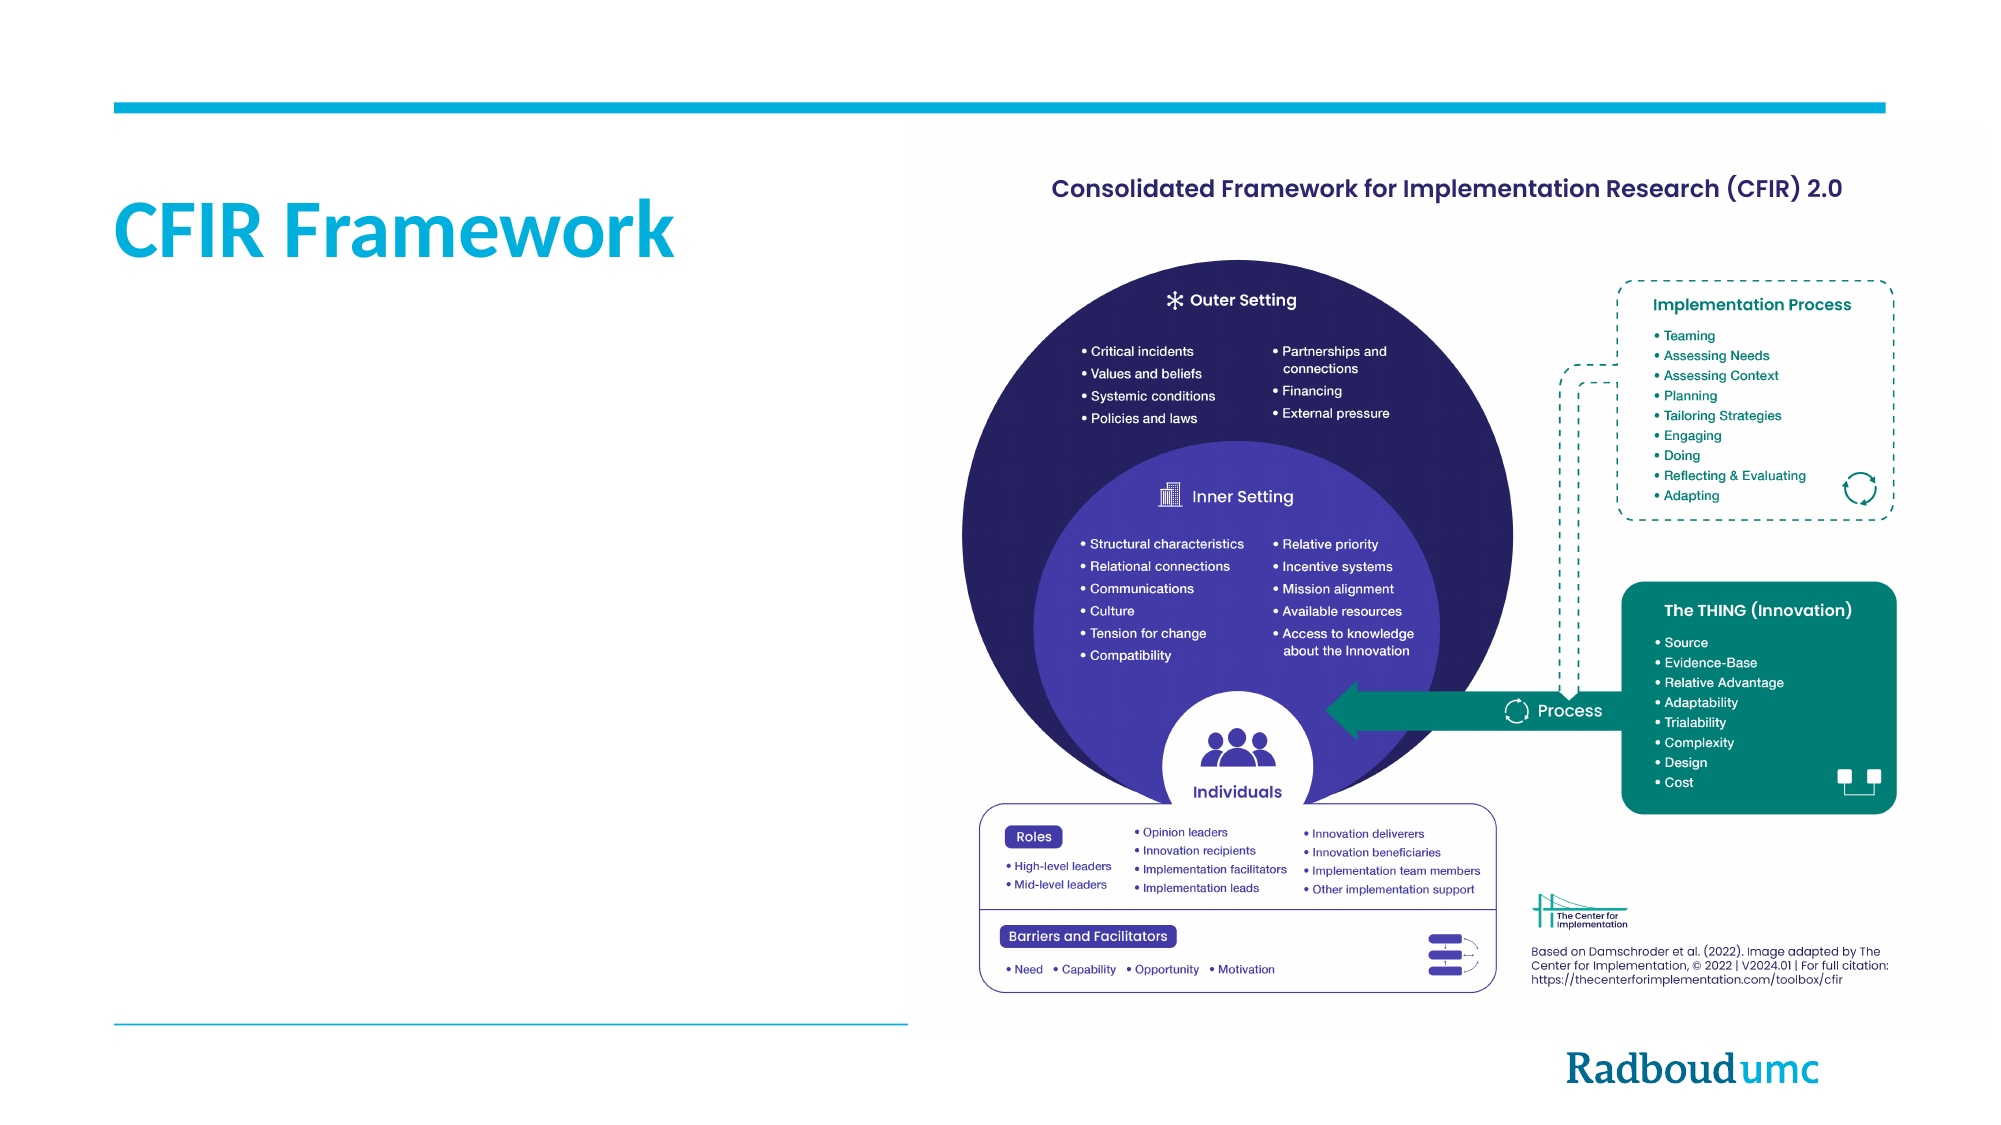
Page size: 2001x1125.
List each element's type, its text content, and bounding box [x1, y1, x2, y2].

picture [908, 127, 1986, 1035]
title CFIR Framework [114, 172, 903, 289]
